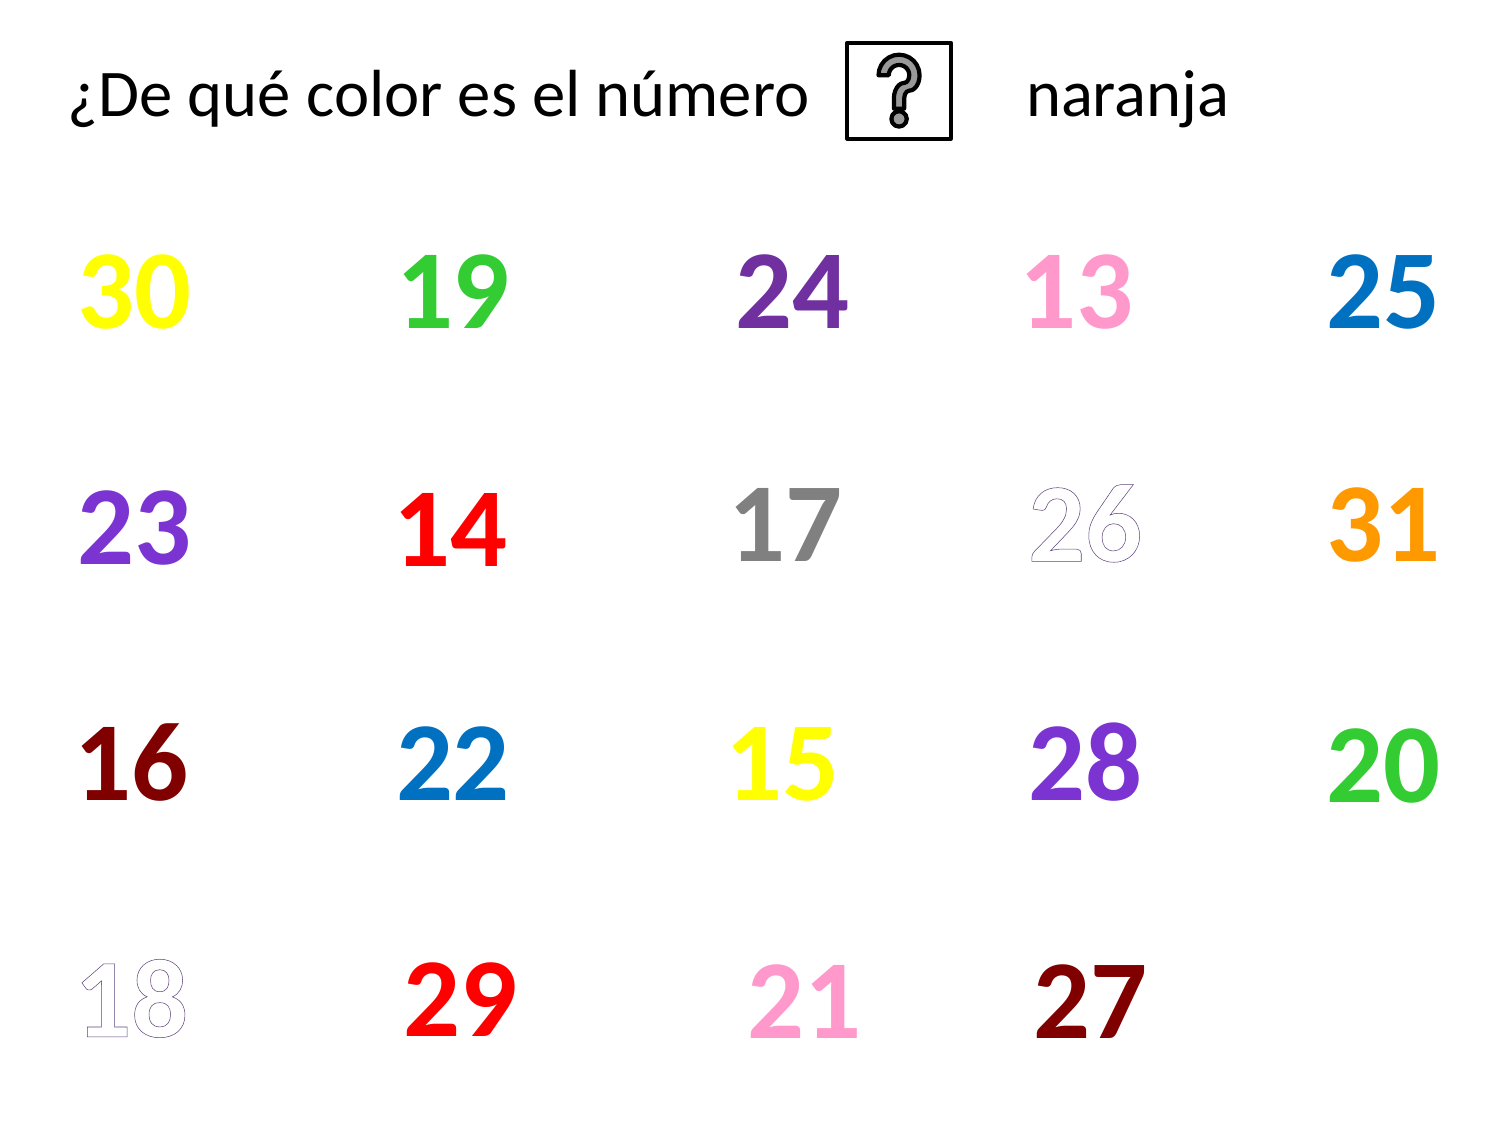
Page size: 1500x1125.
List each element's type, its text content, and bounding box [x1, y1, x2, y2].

text_box 24 [720, 208, 865, 358]
text_box 21 [732, 918, 877, 1069]
text_box 18 [59, 916, 204, 1067]
text_box 19 [381, 218, 526, 358]
text_box 30 [62, 218, 207, 358]
text_box 27 [1018, 918, 1164, 1069]
text_box 31 [1311, 441, 1456, 592]
text_box 22 [381, 680, 526, 831]
text_box 16 [59, 680, 204, 831]
text_box 20 [1311, 682, 1456, 833]
text_box [845, 41, 953, 141]
text_box 14 [378, 446, 523, 597]
text_box ¿De qué color es el número [53, 42, 848, 218]
text_box 25 [1311, 208, 1456, 358]
text_box 17 [713, 441, 858, 592]
text_box 29 [388, 916, 533, 1067]
text_box 26 [1012, 441, 1158, 592]
text_box 13 [1004, 208, 1149, 358]
text_box 15 [710, 680, 855, 831]
text_box 23 [62, 444, 207, 595]
text_box naranja [1011, 42, 1245, 138]
text_box 28 [1012, 680, 1158, 831]
